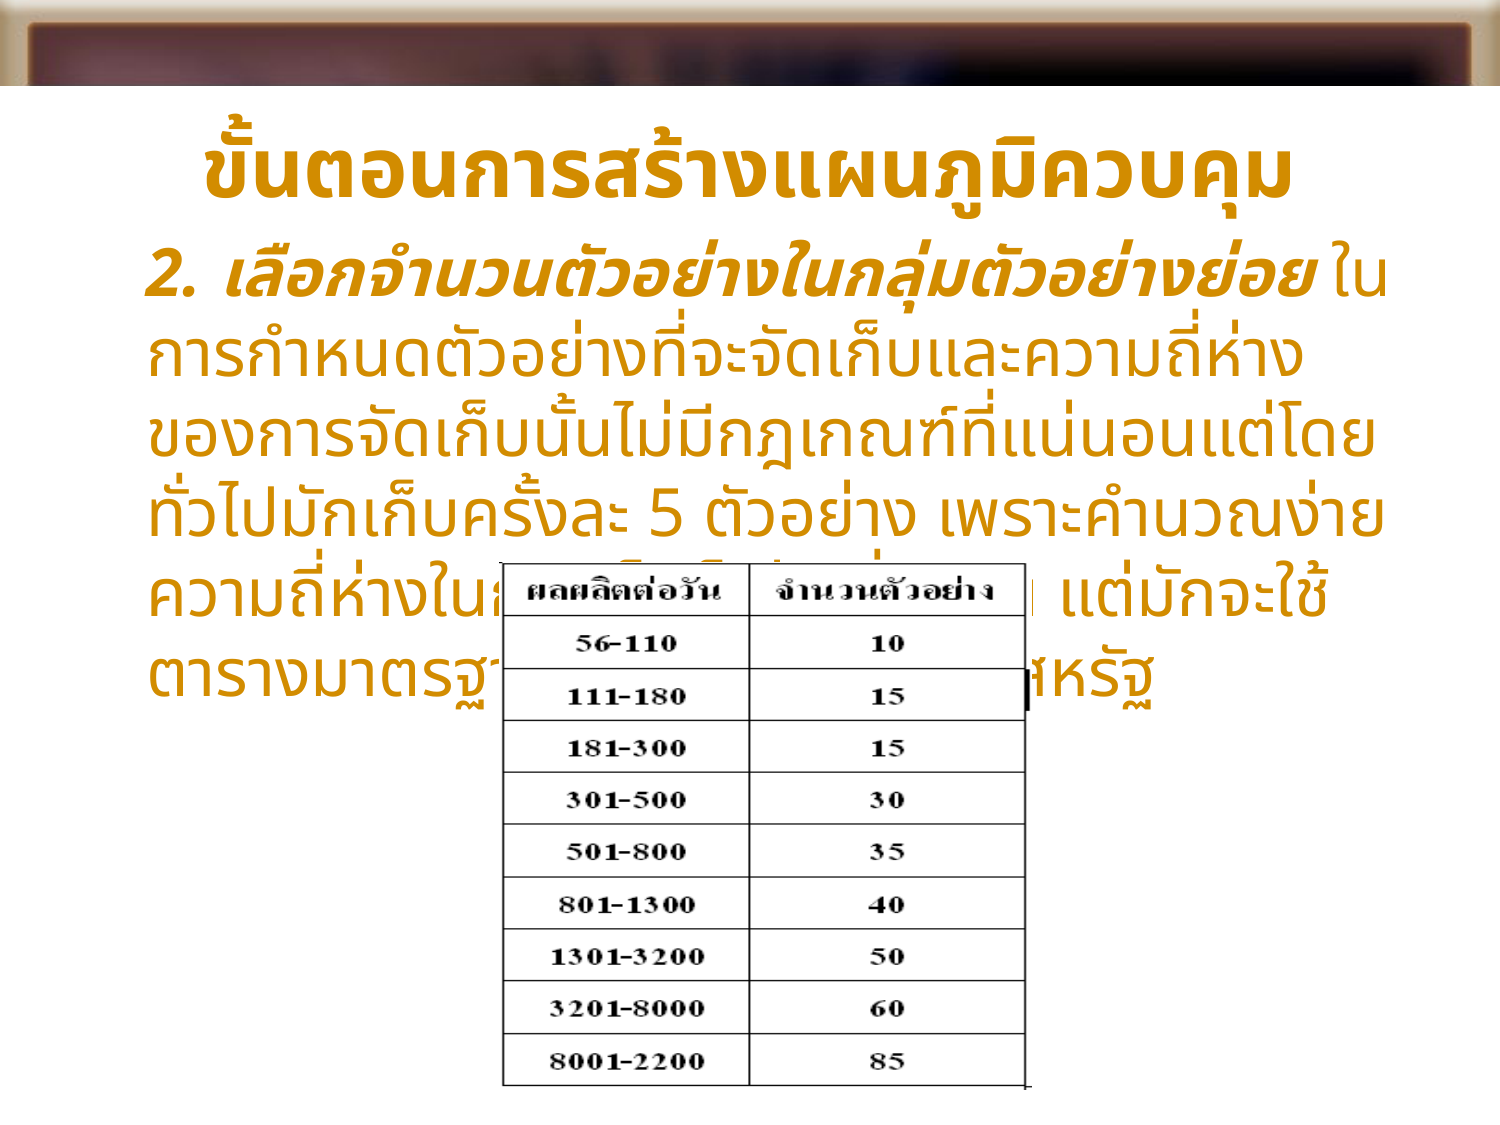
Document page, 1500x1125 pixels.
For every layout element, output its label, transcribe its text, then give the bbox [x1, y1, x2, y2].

list 2. เลือกจำนวนตัวอย่างในกลุ่มตัวอย่างย่อย ในการกำหนดตัวอย่างที่จะจัดเก็บและความถี่ห่างของการจัดเก็บนั้นไม่มีกฎเกณฑ์ที่แน่นอนแต่โดยทั่วไปมักเก็บครั้งละ 5 ตัวอย่าง เพราะคำนวณง่าย ความถี่ห่างในการเก็บก็เช่นเดี่ยวกัน แต่มักจะใช้ตารางมาตรฐานทางการทหารของสหรัฐ [74, 222, 1426, 1017]
title ขั้นตอนการสร้างแผนภูมิควบคุม [74, 107, 1424, 221]
picture [499, 562, 1032, 1091]
picture [0, 0, 1500, 86]
